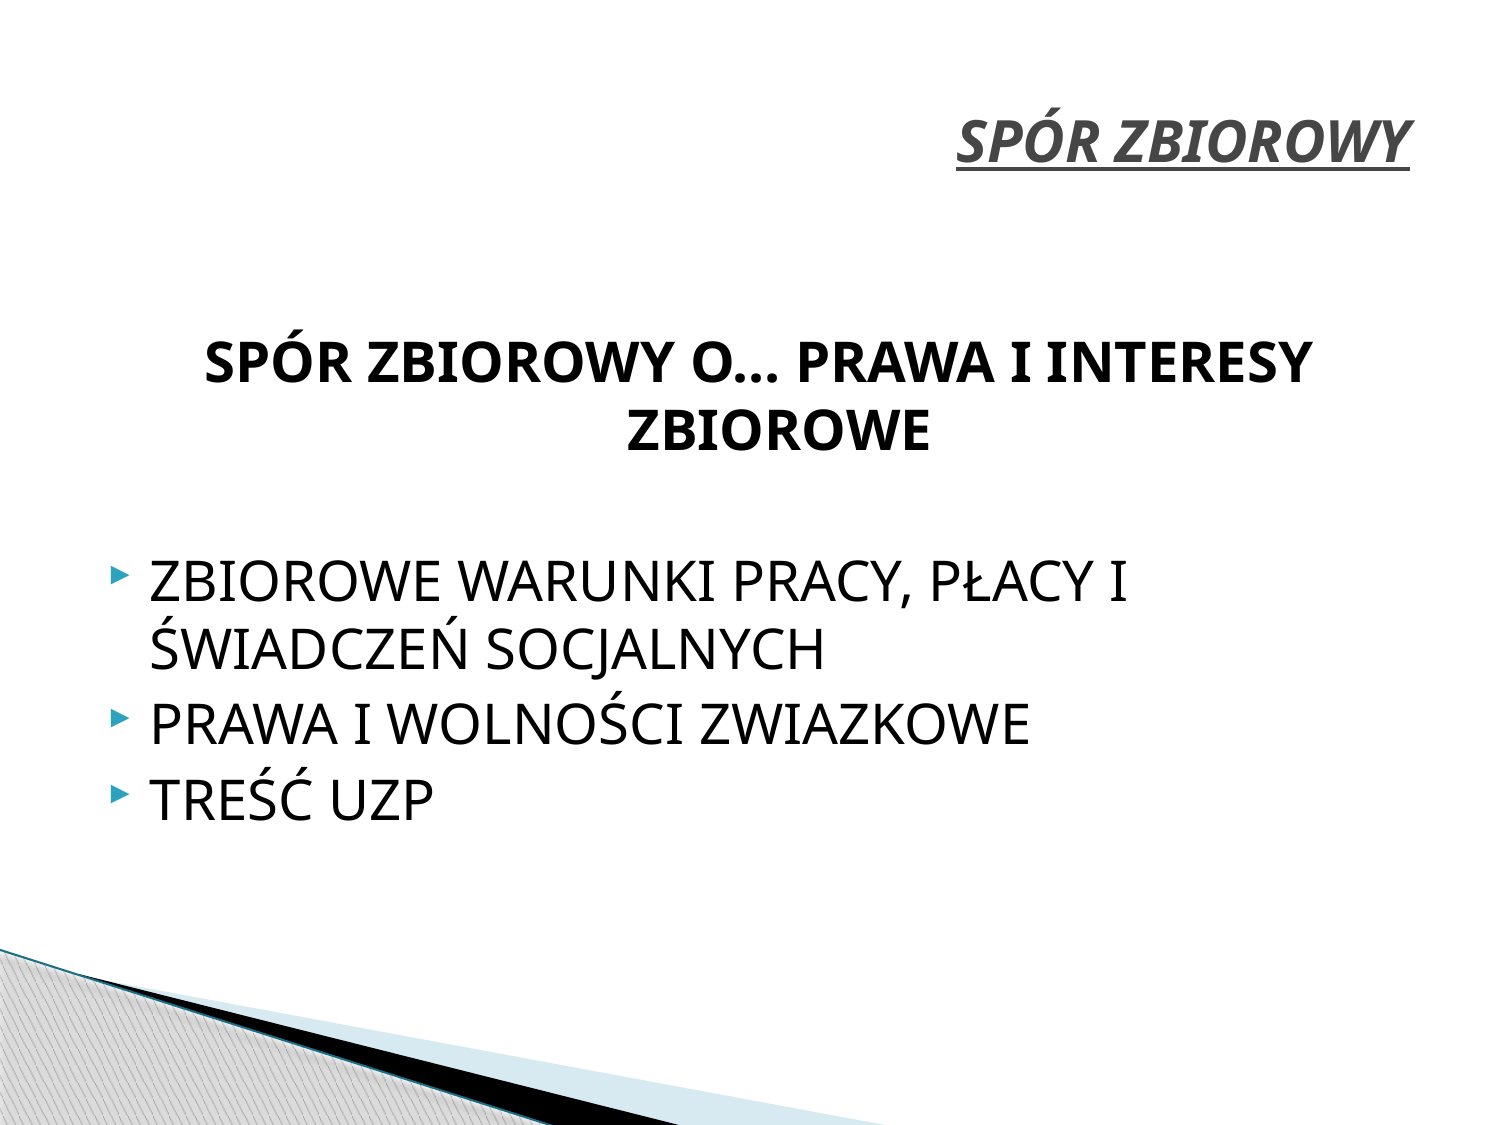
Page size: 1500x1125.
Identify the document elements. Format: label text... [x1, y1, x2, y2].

title SPÓR ZBIOROWY [75, 45, 1425, 233]
list SPÓR ZBIOROWY O… PRAWA I INTERESY ZBIOROWE ZBIOROWE WARUNKI PRACY, PŁACY I ŚWIADCZEŃ SOCJALNYCH PRAWA I WOLNOŚCI ZWIAZKOWE TREŚĆ UZP [75, 243, 1425, 986]
